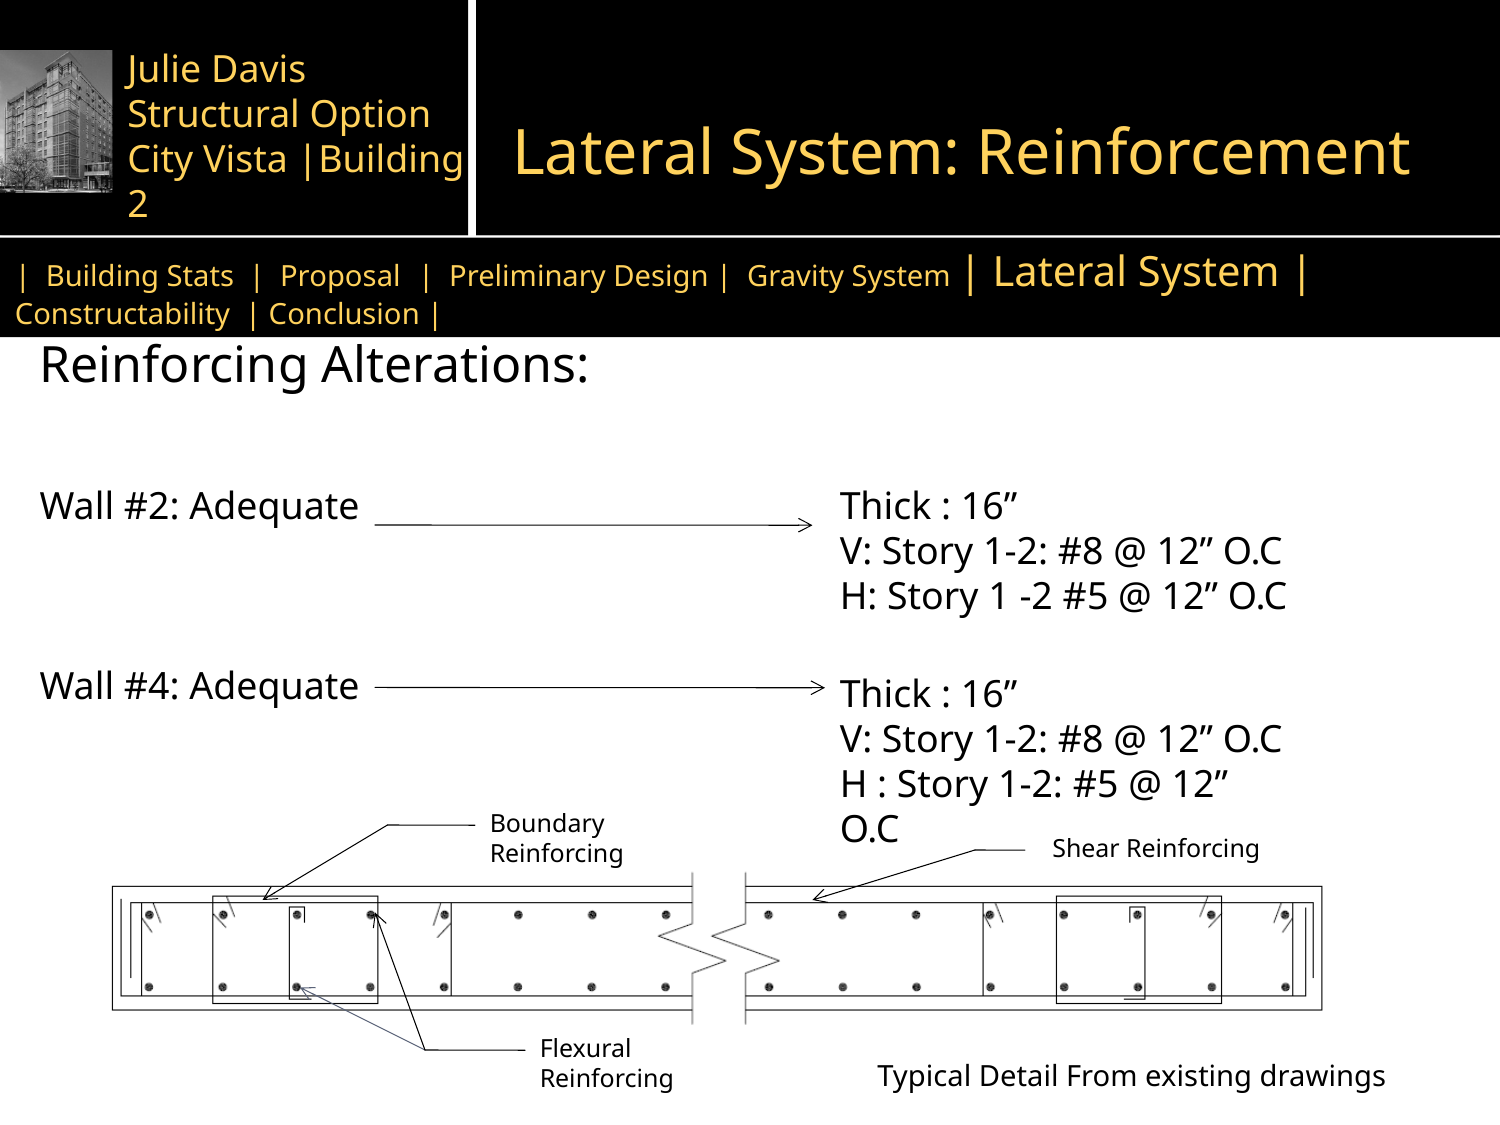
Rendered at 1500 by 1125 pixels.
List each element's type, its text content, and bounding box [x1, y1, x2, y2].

text_box Boundary Reinforcing [474, 799, 738, 848]
text_box Lateral System: Reinforcement [500, 37, 1450, 188]
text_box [331, 956, 469, 1007]
text_box Reinforcing Alterations: Wall #2: Adequate Wall #4: Adequate [24, 324, 775, 805]
text_box Typical Detail From existing drawings [862, 1049, 1500, 1100]
text_box Thick : 16” V: Story 1-2: #8 @ 12” O.C H : Story 1-2: #5 @ 12” O.C [825, 662, 1313, 848]
picture [0, 49, 113, 193]
text_box | Building Stats | Proposal | Preliminary Design | Gravity System | Lateral System | Constructability | Conclusion | [0, 234, 1500, 341]
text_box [812, 849, 975, 900]
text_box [299, 987, 425, 1050]
text_box Flexural Reinforcing [525, 1063, 788, 1100]
text_box Julie Davis Structural Option City Vista |Building 2 [112, 37, 500, 233]
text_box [262, 824, 388, 900]
picture [99, 849, 1330, 1054]
text_box Thick : 16” V: Story 1-2: #8 @ 12” O.C H: Story 1 -2 #5 @ 12” O.C [825, 474, 1375, 625]
text_box Shear Reinforcing [1037, 825, 1300, 848]
